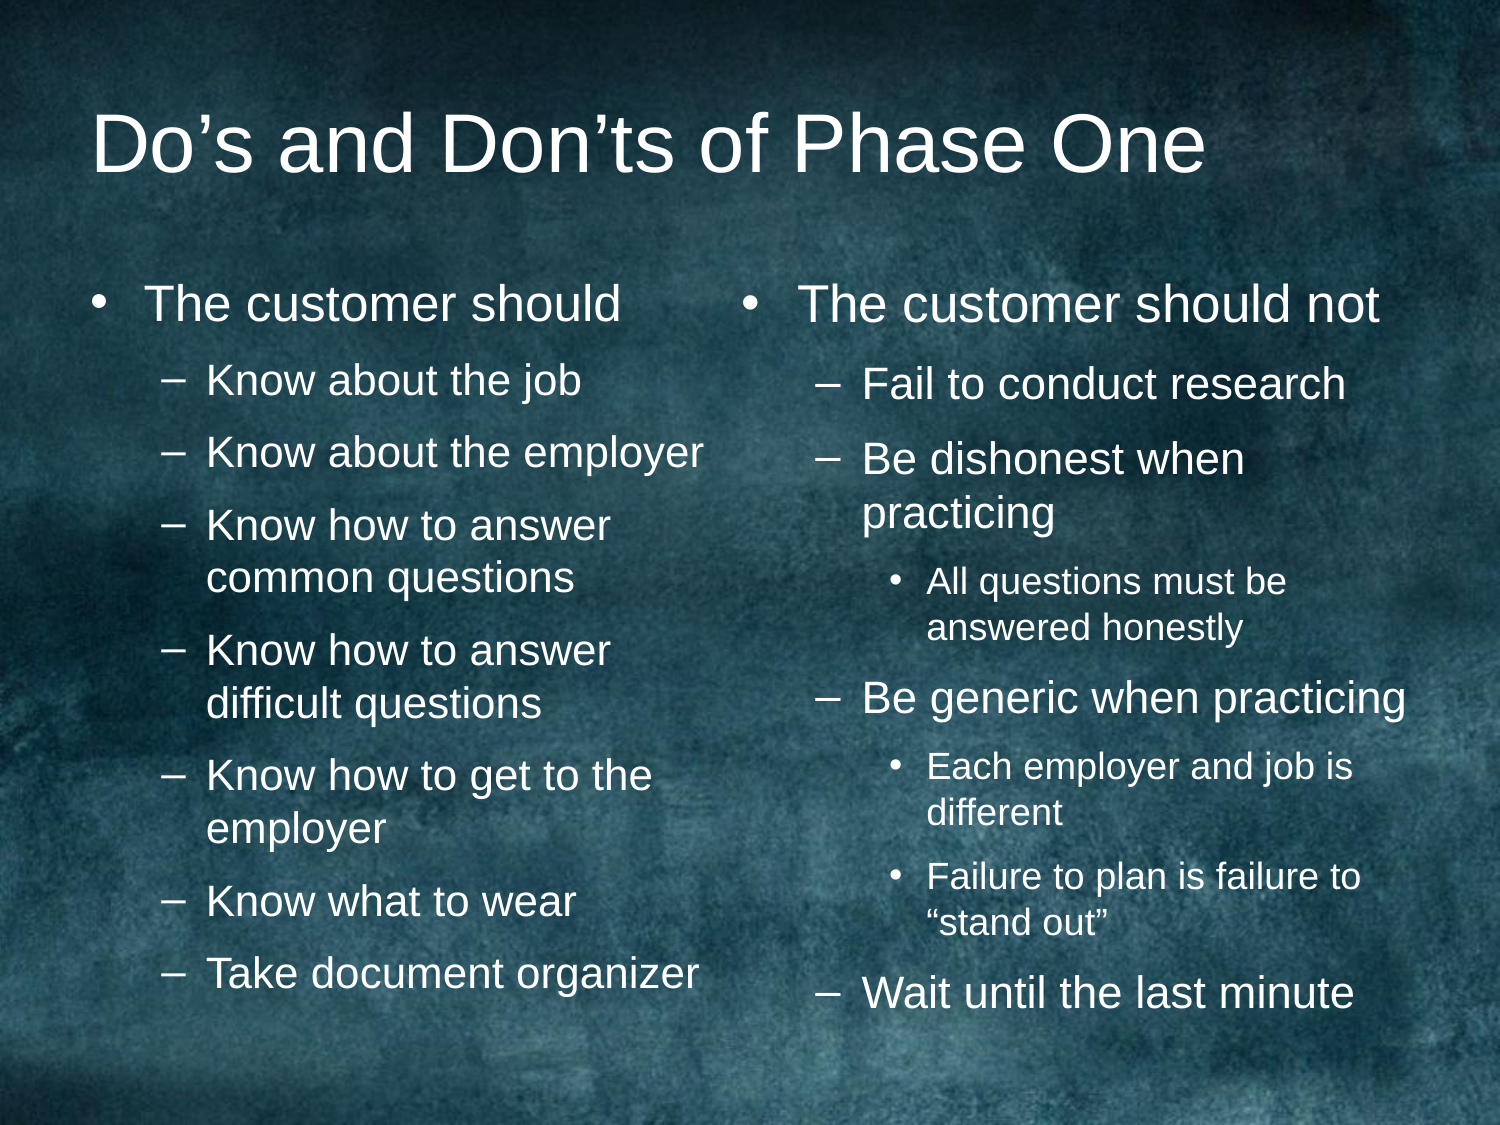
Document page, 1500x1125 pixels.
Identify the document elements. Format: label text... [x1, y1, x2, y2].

picture [0, 0, 1500, 1125]
list The customer should not Fail to conduct research Be dishonest when practicing All questions must be answered honestly Be generic when practicing Each employer and job is different Failure to plan is failure to “stand out” Wait until the last minute [726, 262, 1425, 1080]
list The customer should Know about the job Know about the employer Know how to answer common questions Know how to answer difficult questions Know how to get to the employer Know what to wear Take document organizer [75, 262, 726, 1080]
title Do’s and Don’ts of Phase One [75, 45, 1425, 233]
